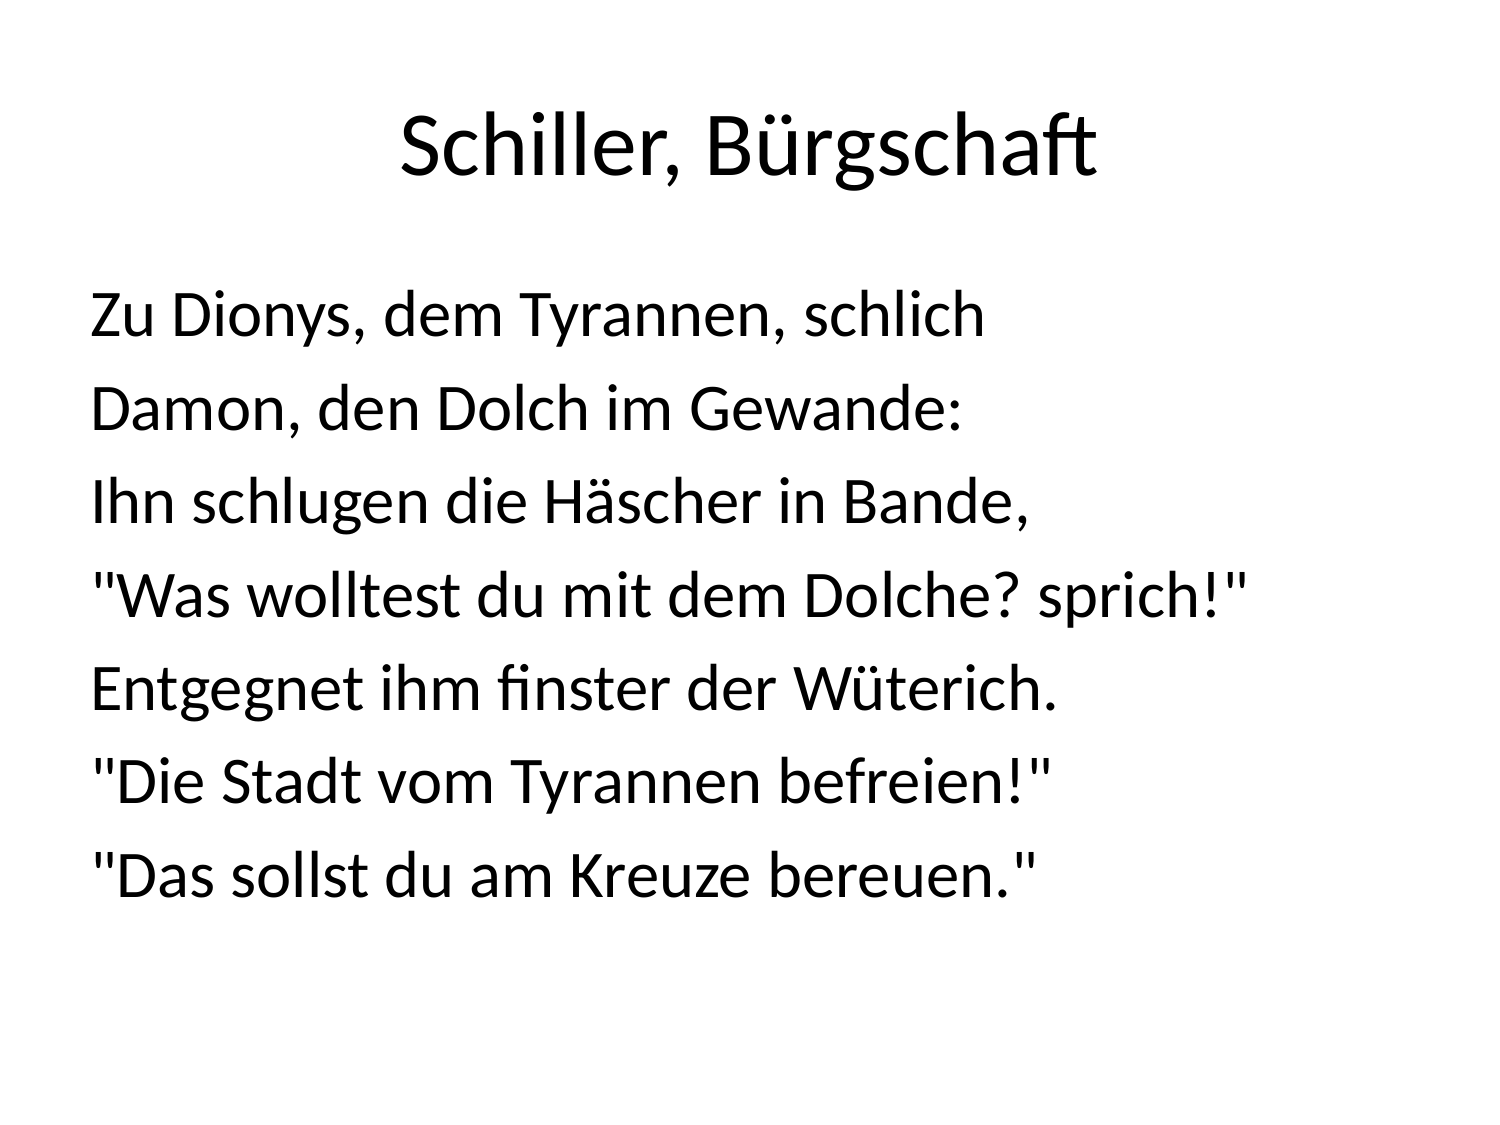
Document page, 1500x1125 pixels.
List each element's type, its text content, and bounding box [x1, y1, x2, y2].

list Zu Dionys, dem Tyrannen, schlich Damon, den Dolch im Gewande: Ihn schlugen die Häscher in Bande, "Was wolltest du mit dem Dolche? sprich!" Entgegnet ihm finster der Wüterich. "Die Stadt vom Tyrannen befreien!" "Das sollst du am Kreuze bereuen." [75, 262, 1425, 1005]
title Schiller, Bürgschaft [75, 45, 1425, 233]
